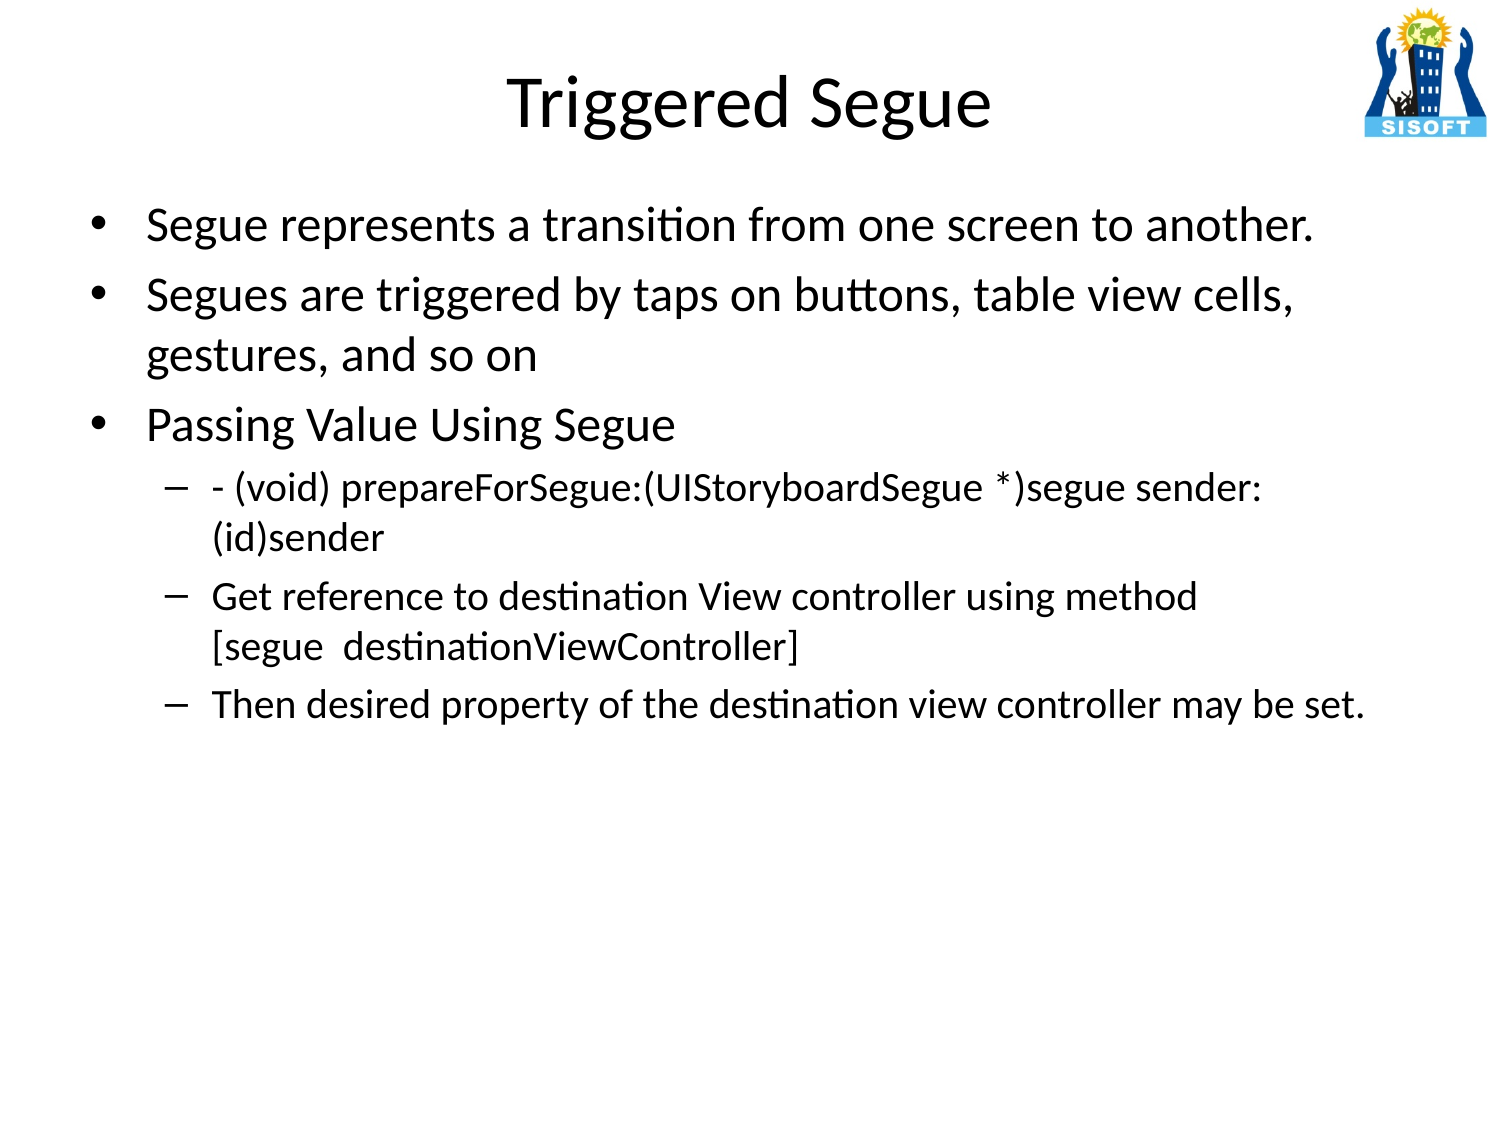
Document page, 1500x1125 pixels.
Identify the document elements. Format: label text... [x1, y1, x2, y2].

picture [1345, 0, 1500, 150]
list Segue represents a transition from one screen to another. Segues are triggered by taps on buttons, table view cells, gestures, and so on Passing Value Using Segue - (void) prepareForSegue:(UIStoryboardSegue *)segue sender:(id)sender Get reference to destination View controller using method [segue destinationViewController] Then desired property of the destination view controller may be set. [75, 184, 1425, 1005]
title Triggered Segue [75, 45, 1425, 149]
